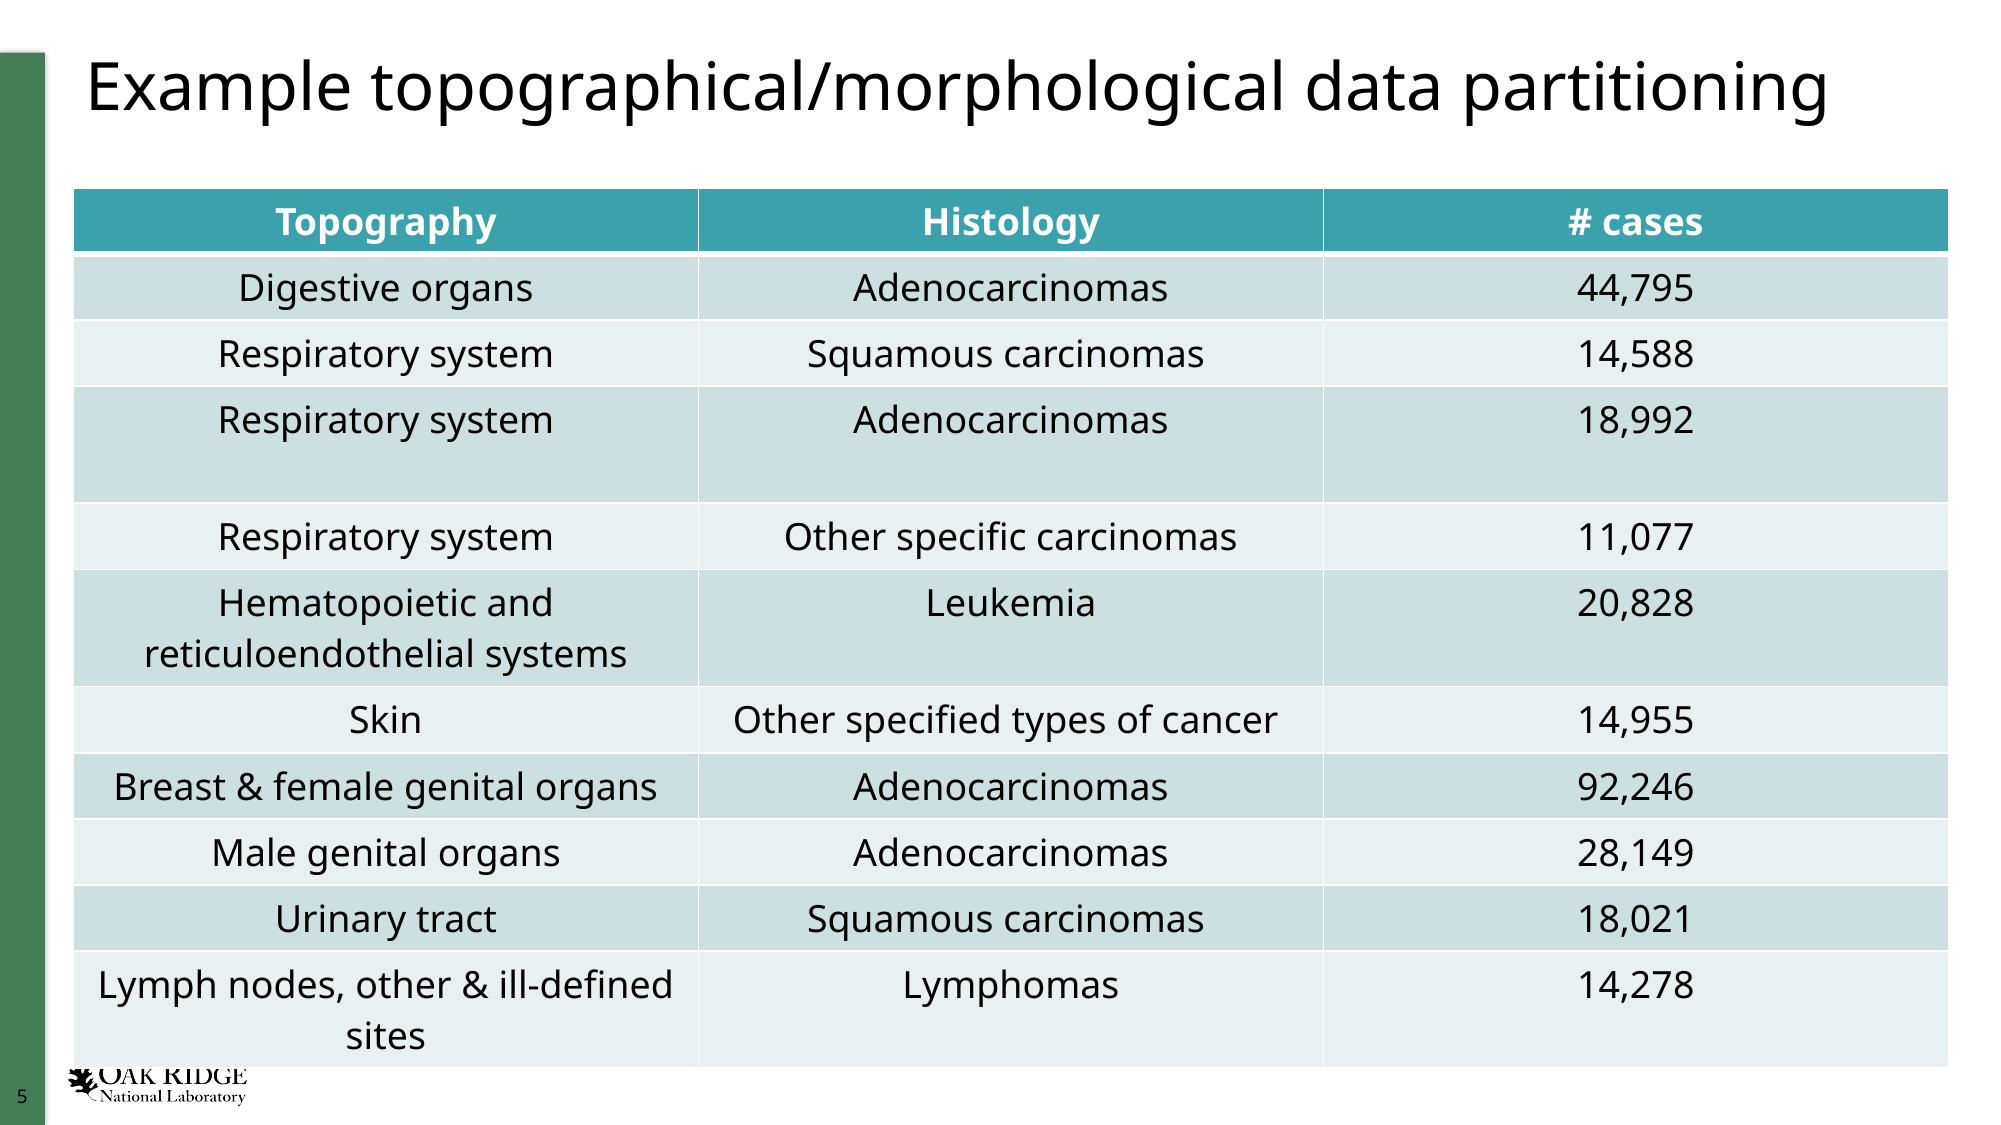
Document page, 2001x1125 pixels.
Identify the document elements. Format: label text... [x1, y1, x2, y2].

title Example topographical/morphological data partitioning [70, 44, 1946, 134]
table_cell Skin [74, 687, 698, 752]
table_cell 18,021 [1324, 886, 1948, 950]
table_header Histology [699, 189, 1323, 251]
picture [67, 1062, 247, 1106]
table_cell 18,992 [1324, 387, 1948, 502]
table_cell Adenocarcinomas [699, 820, 1323, 884]
table_cell 44,795 [1324, 257, 1948, 319]
table_cell Respiratory system [74, 504, 698, 569]
table_header # cases [1324, 189, 1948, 251]
table_cell Digestive organs [74, 257, 698, 319]
table_cell Adenocarcinomas [699, 257, 1323, 319]
table_cell Other specific carcinomas [699, 504, 1323, 569]
table_cell Lymph nodes, other & ill-defined sites [74, 952, 698, 1067]
table_cell Squamous carcinomas [699, 321, 1323, 385]
table_cell 14,955 [1324, 687, 1948, 752]
table_cell 20,828 [1324, 570, 1948, 686]
table_header Topography [74, 189, 698, 251]
table_cell Urinary tract [74, 886, 698, 950]
table_cell 14,278 [1324, 952, 1948, 1067]
table_cell 92,246 [1324, 754, 1948, 818]
table_cell Leukemia [699, 570, 1323, 686]
table_cell Adenocarcinomas [699, 754, 1323, 818]
table_cell 11,077 [1324, 504, 1948, 569]
table_cell Respiratory system [74, 321, 698, 385]
table_cell Breast & female genital organs [74, 754, 698, 818]
table_cell Respiratory system [74, 387, 698, 502]
table_cell Hematopoietic and reticuloendothelial systems [74, 570, 698, 686]
table_cell Squamous carcinomas [699, 886, 1323, 950]
table_cell 14,588 [1324, 321, 1948, 385]
table_cell Adenocarcinomas [699, 387, 1323, 502]
table_cell Lymphomas [699, 952, 1323, 1067]
table_cell Other specified types of cancer [699, 687, 1323, 752]
table_cell Male genital organs [74, 820, 698, 884]
table_cell 28,149 [1324, 820, 1948, 884]
